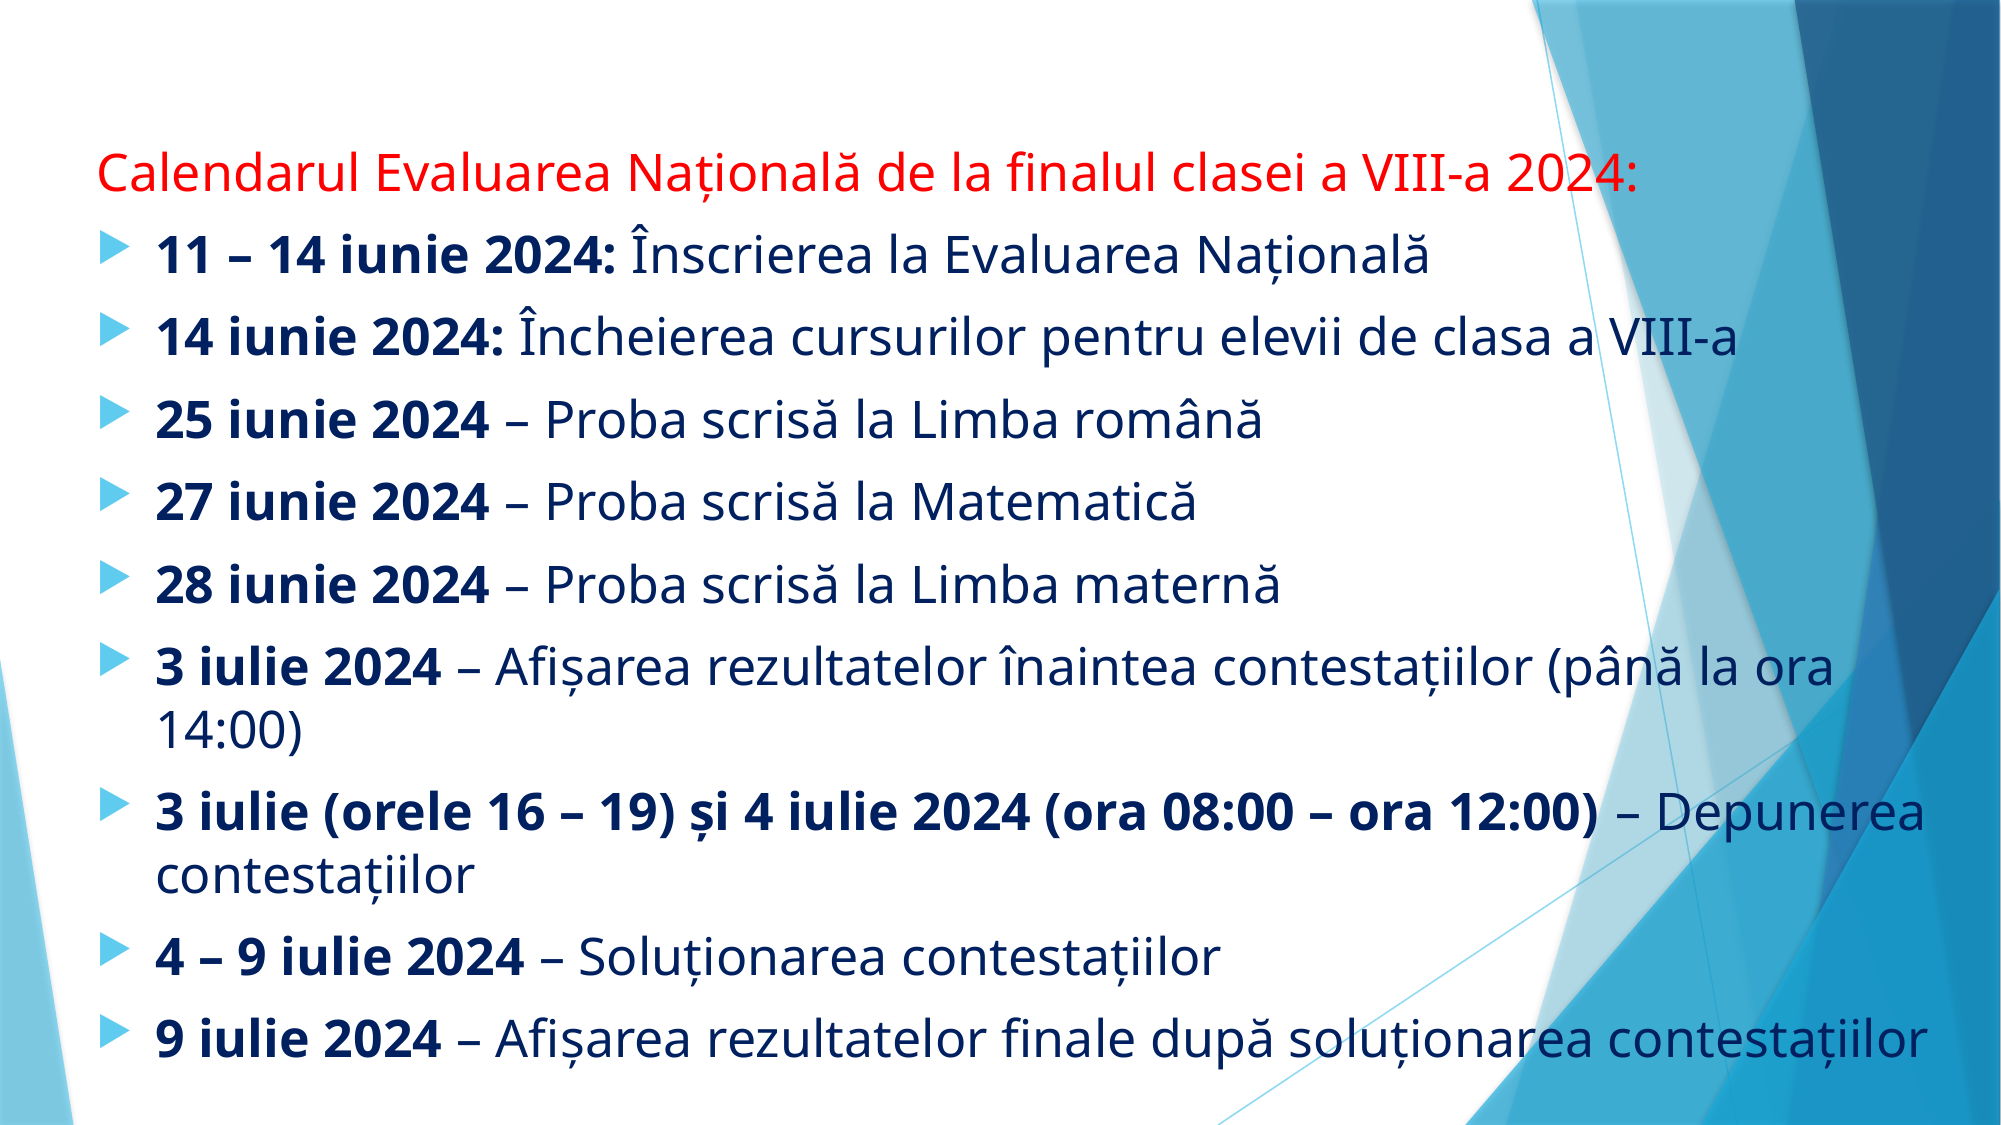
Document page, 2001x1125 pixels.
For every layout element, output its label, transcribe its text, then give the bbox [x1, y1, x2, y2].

text_box Calendarul Evaluarea Națională de la finalul clasei a VIII-a 2024: 11 – 14 iunie 2024: Înscrierea la Evaluarea Națională 14 iunie 2024: Încheierea cursurilor pentru elevii de clasa a VIII-a 25 iunie 2024 – Proba scrisă la Limba română 27 iunie 2024 – Proba scrisă la Matematică 28 iunie 2024 – Proba scrisă la Limba maternă 3 iulie 2024 – Afișarea rezultatelor înaintea contestațiilor (până la ora 14:00) 3 iulie (orele 16 – 19) și 4 iulie 2024 (ora 08:00 – ora 12:00) – Depunerea contestațiilor 4 – 9 iulie 2024 – Soluționarea contestațiilor 9 iulie 2024 – Afișarea rezultatelor finale după soluționarea contestațiilor [81, 49, 1953, 1091]
